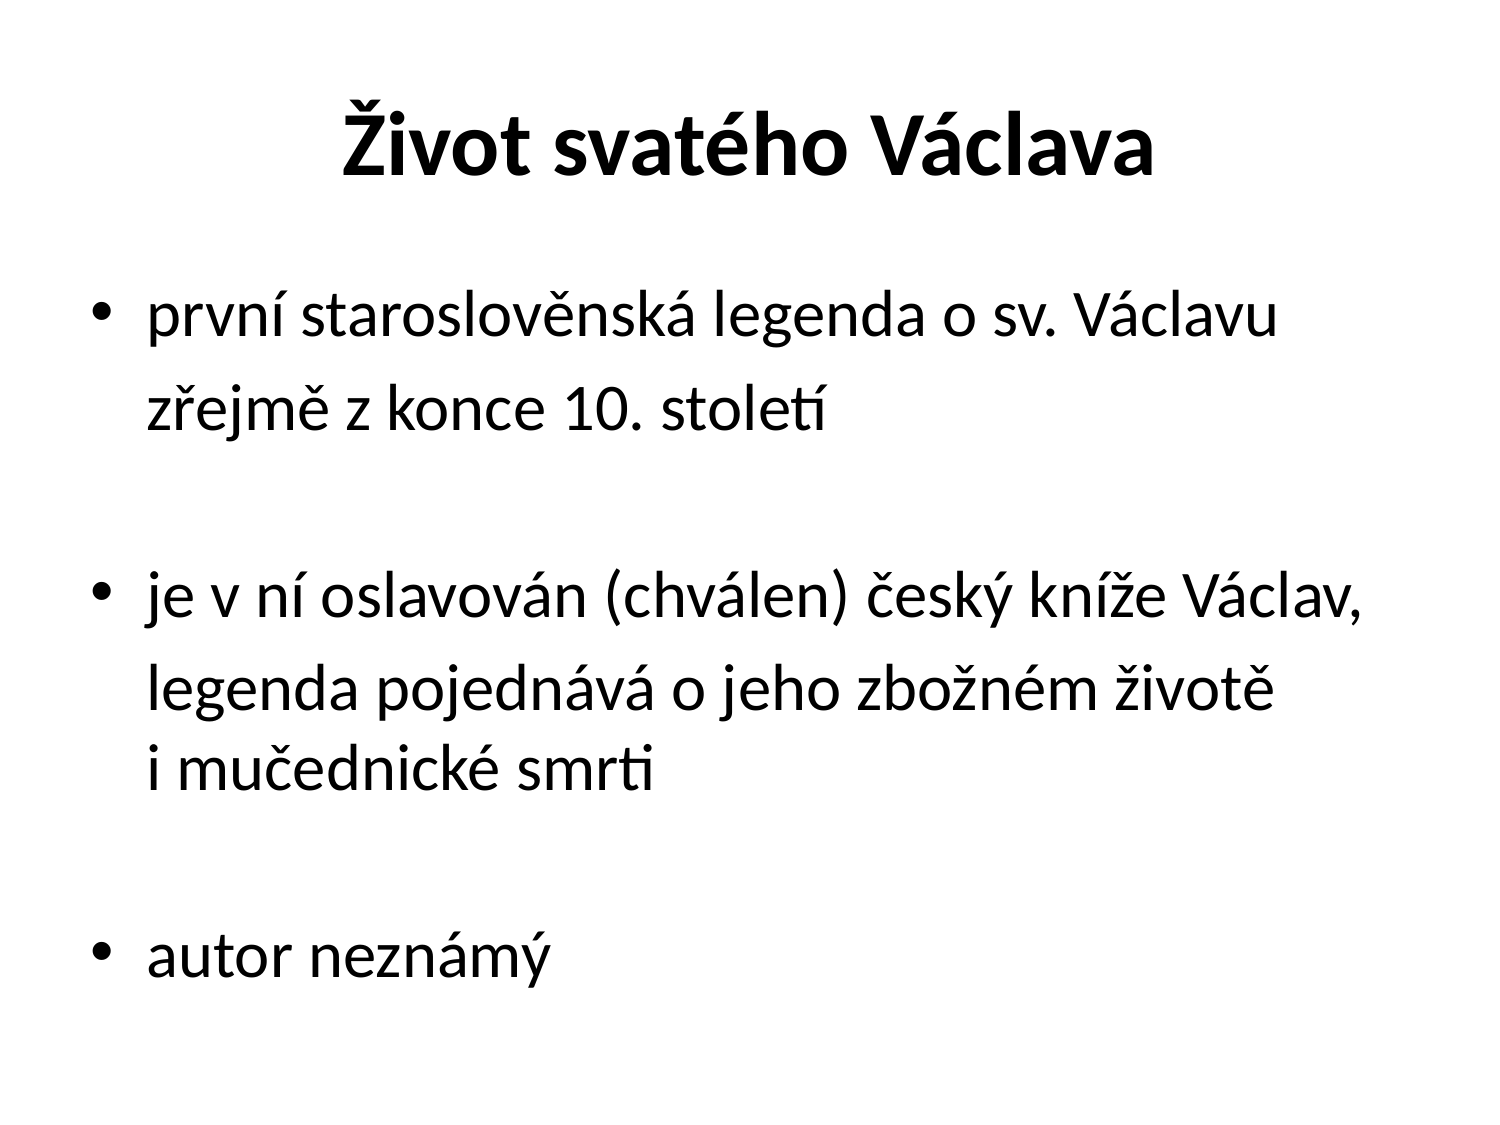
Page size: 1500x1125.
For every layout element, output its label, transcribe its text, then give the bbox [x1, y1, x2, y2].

title Život svatého Václava [75, 45, 1425, 233]
list první staroslověnská legenda o sv. Václavu zřejmě z konce 10. století je v ní oslavován (chválen) český kníže Václav, legenda pojednává o jeho zbožném životě i mučednické smrti autor neznámý [75, 262, 1425, 1005]
